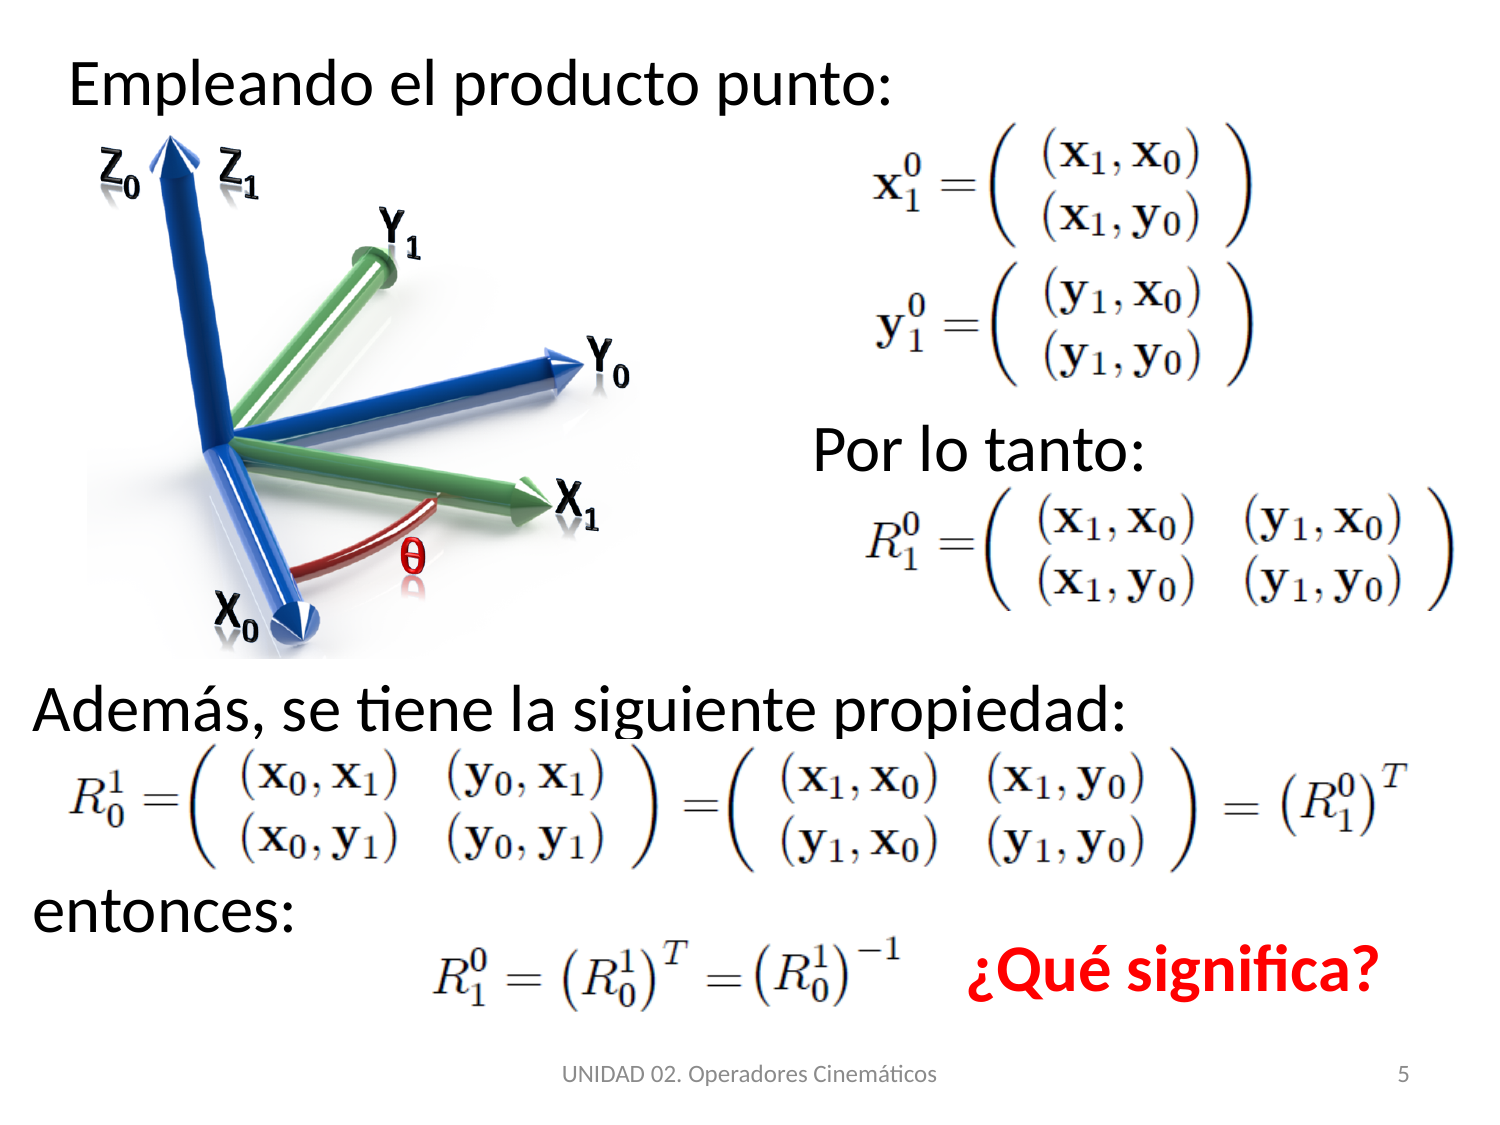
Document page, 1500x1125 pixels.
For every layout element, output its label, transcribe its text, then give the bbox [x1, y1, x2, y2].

picture [64, 763, 181, 834]
text_box ¿Qué significa? [950, 916, 1400, 1016]
list Empleando el producto punto: [53, 30, 1404, 131]
picture [867, 148, 983, 223]
picture [726, 739, 1266, 878]
picture [867, 255, 1260, 389]
picture [182, 739, 724, 873]
picture [749, 928, 907, 1011]
picture [865, 479, 1459, 612]
picture [1281, 751, 1409, 843]
text_box entonces: [17, 857, 1368, 957]
footer UNIDAD 02. Operadores Cinemáticos [512, 1042, 988, 1103]
text_box Por lo tanto: [797, 397, 1176, 497]
picture [985, 113, 1254, 250]
picture [560, 928, 745, 1023]
picture [430, 940, 547, 1012]
text_box Además, se tiene la siguiente propiedad: [17, 656, 1368, 757]
picture [87, 125, 640, 659]
slide_number 5 [1074, 1042, 1425, 1103]
